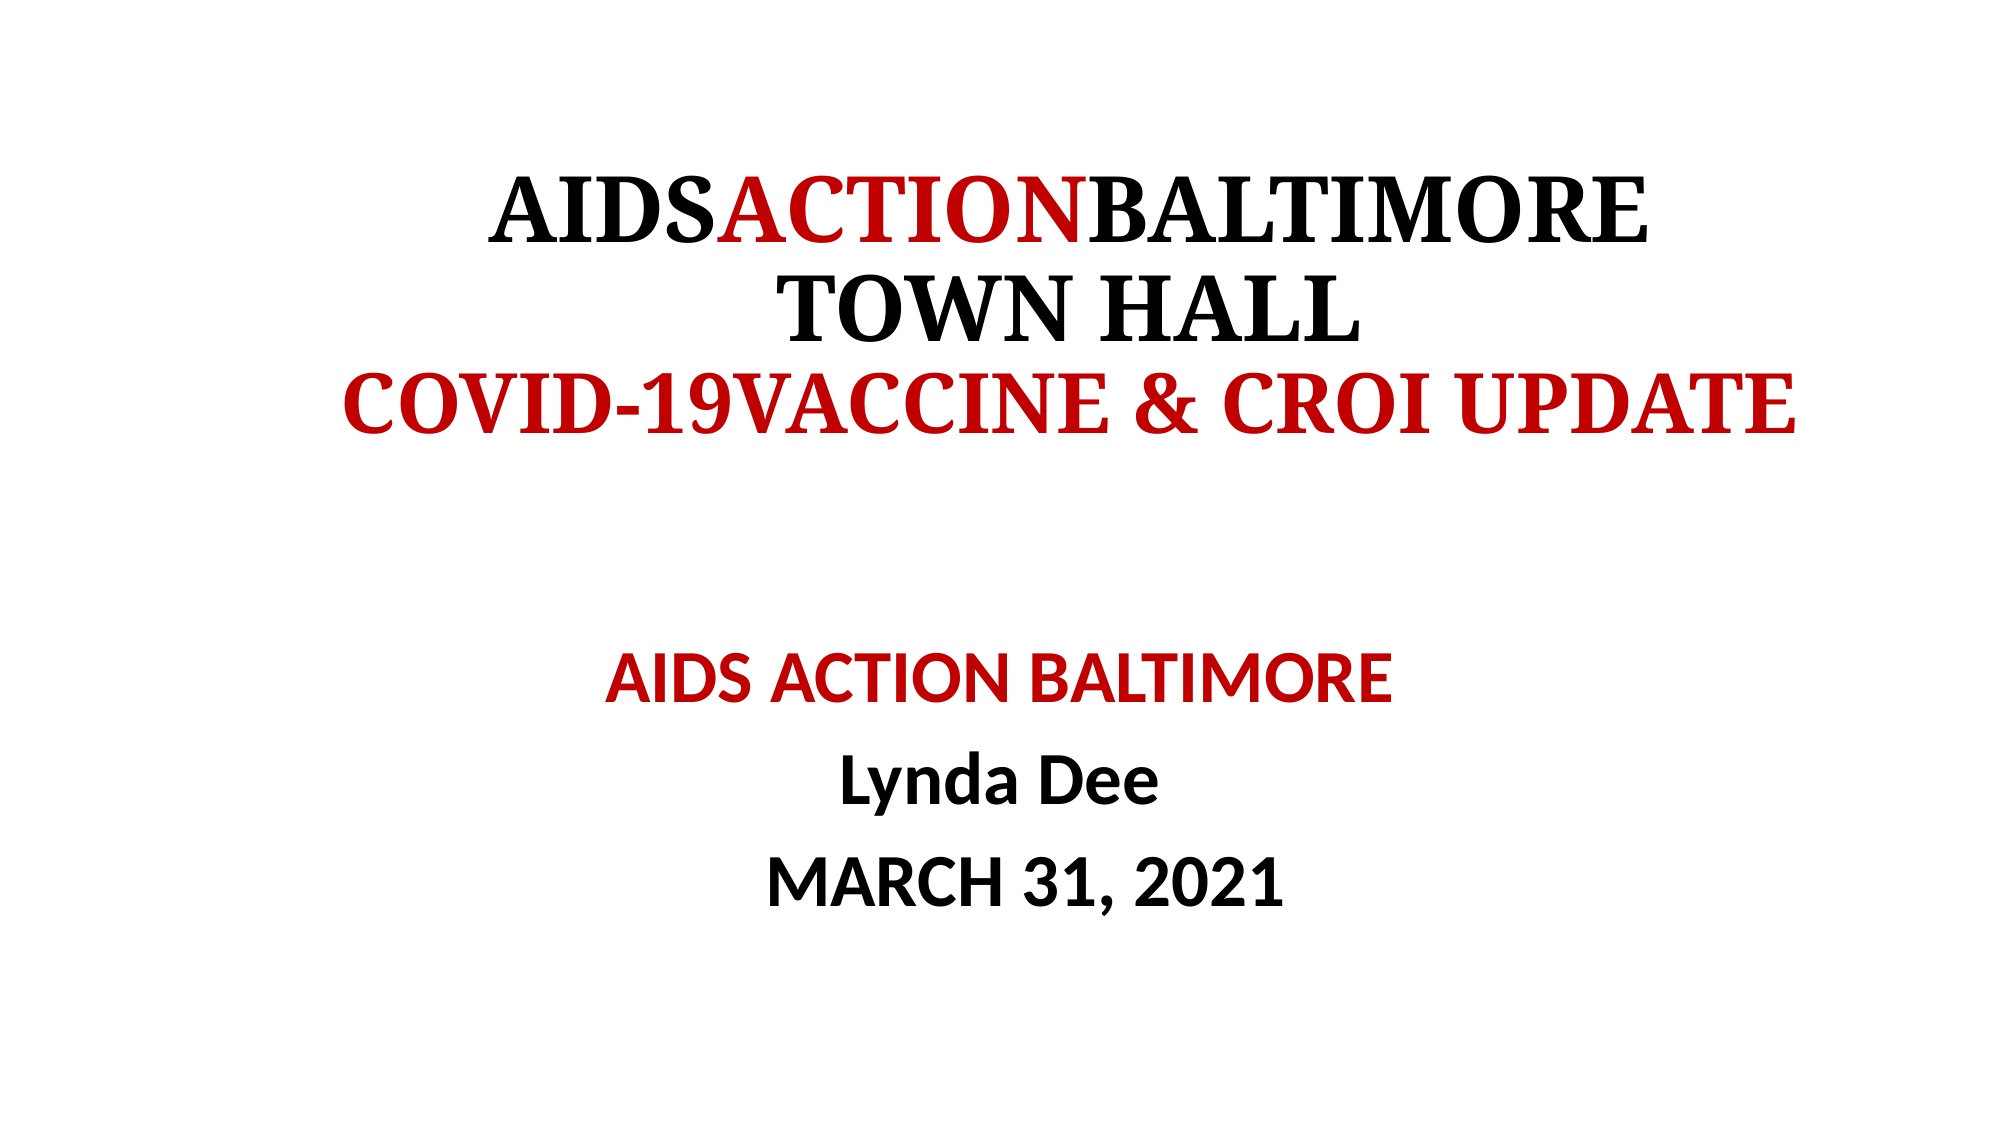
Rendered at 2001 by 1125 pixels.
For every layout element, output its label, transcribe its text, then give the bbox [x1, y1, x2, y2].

subtitle AIDS ACTION BALTIMORE Lynda Dee MARCH 31, 2021 [249, 630, 1750, 1125]
title AIDSACTIONBALTIMORE TOWN HALL COVID-19VACCINE & CROI UPDATE [324, 78, 1815, 459]
